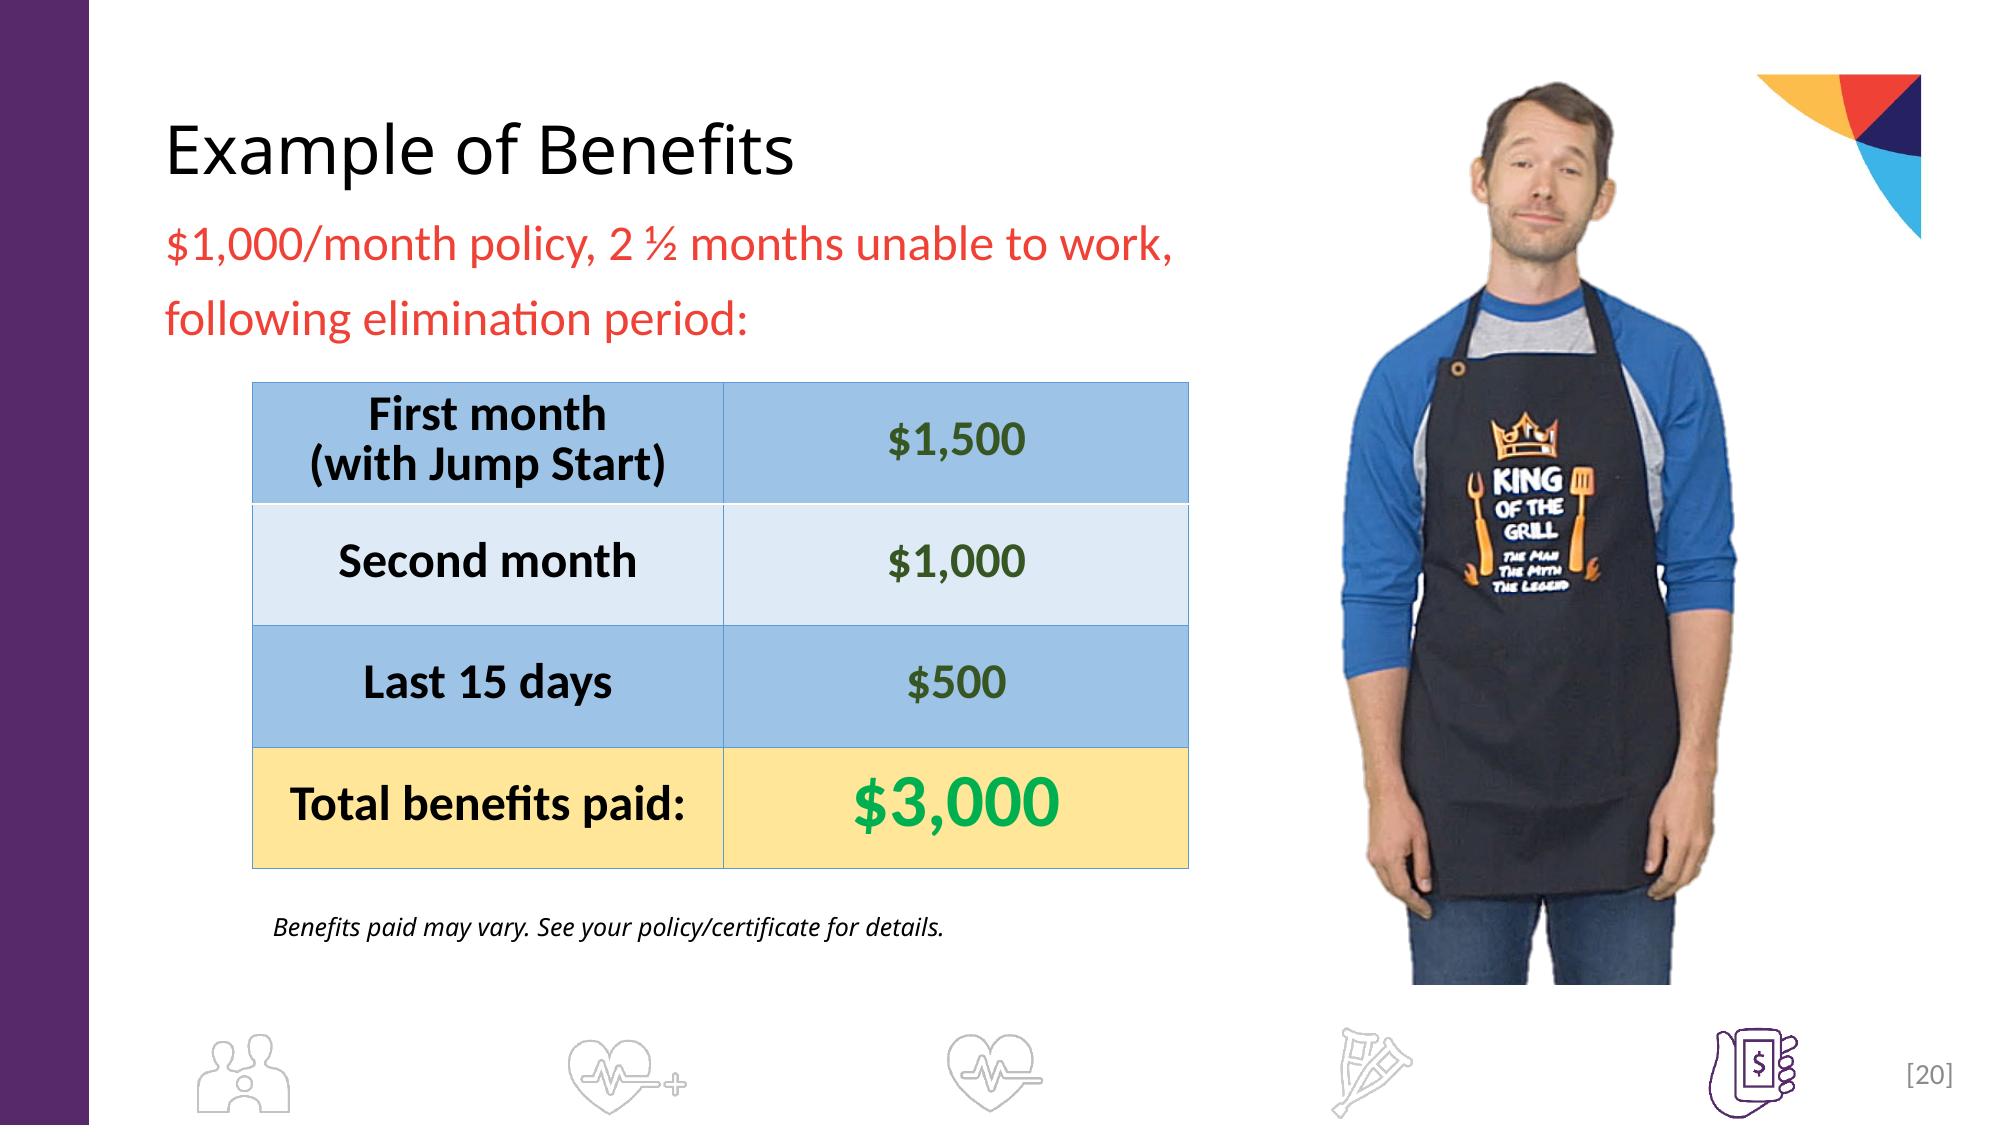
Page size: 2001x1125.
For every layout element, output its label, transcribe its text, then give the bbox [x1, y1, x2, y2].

table_cell $3,000 [724, 748, 931, 868]
table_cell Last 15 days [253, 626, 723, 747]
table_cell Total benefits paid: [253, 748, 723, 868]
table_header First month (with Jump Start) [253, 383, 723, 503]
table_cell $1,000 [724, 505, 931, 625]
text_box Benefits paid may vary. See your policy/certificate for details. [258, 903, 931, 949]
slide_number [20] [1518, 1042, 1969, 1103]
table_cell Second month [253, 505, 723, 625]
list $1,000/month policy, 2 ½ months unable to work, following elimination period: [149, 209, 931, 470]
title Example of Benefits [149, 90, 877, 209]
picture [89, 0, 2000, 1125]
table_cell $500 [724, 626, 931, 747]
table_header $1,500 [724, 383, 931, 503]
